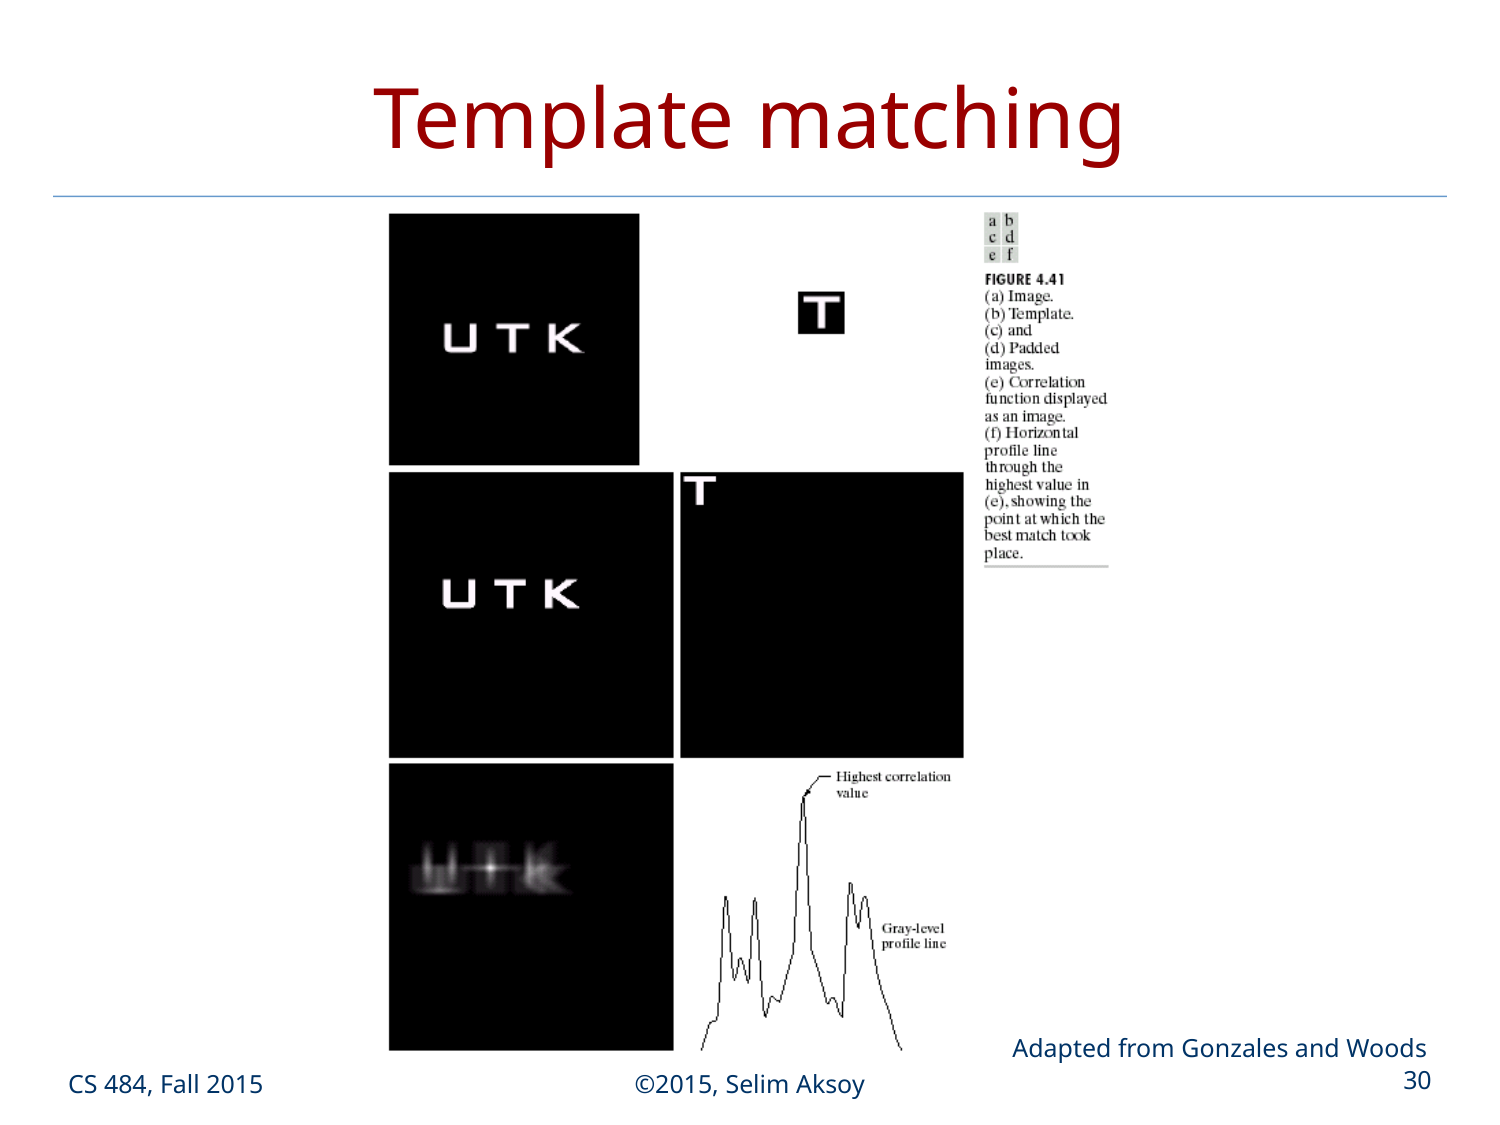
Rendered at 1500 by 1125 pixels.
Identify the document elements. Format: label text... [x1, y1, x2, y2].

title Template matching [53, 31, 1447, 173]
picture [381, 207, 1117, 1059]
text_box Adapted from Gonzales and Woods [879, 1025, 1443, 1070]
footer ©2015, Selim Aksoy [511, 1067, 988, 1107]
slide_number 30 [1134, 1052, 1448, 1107]
slide_number CS 484, Fall 2015 [52, 1052, 366, 1107]
